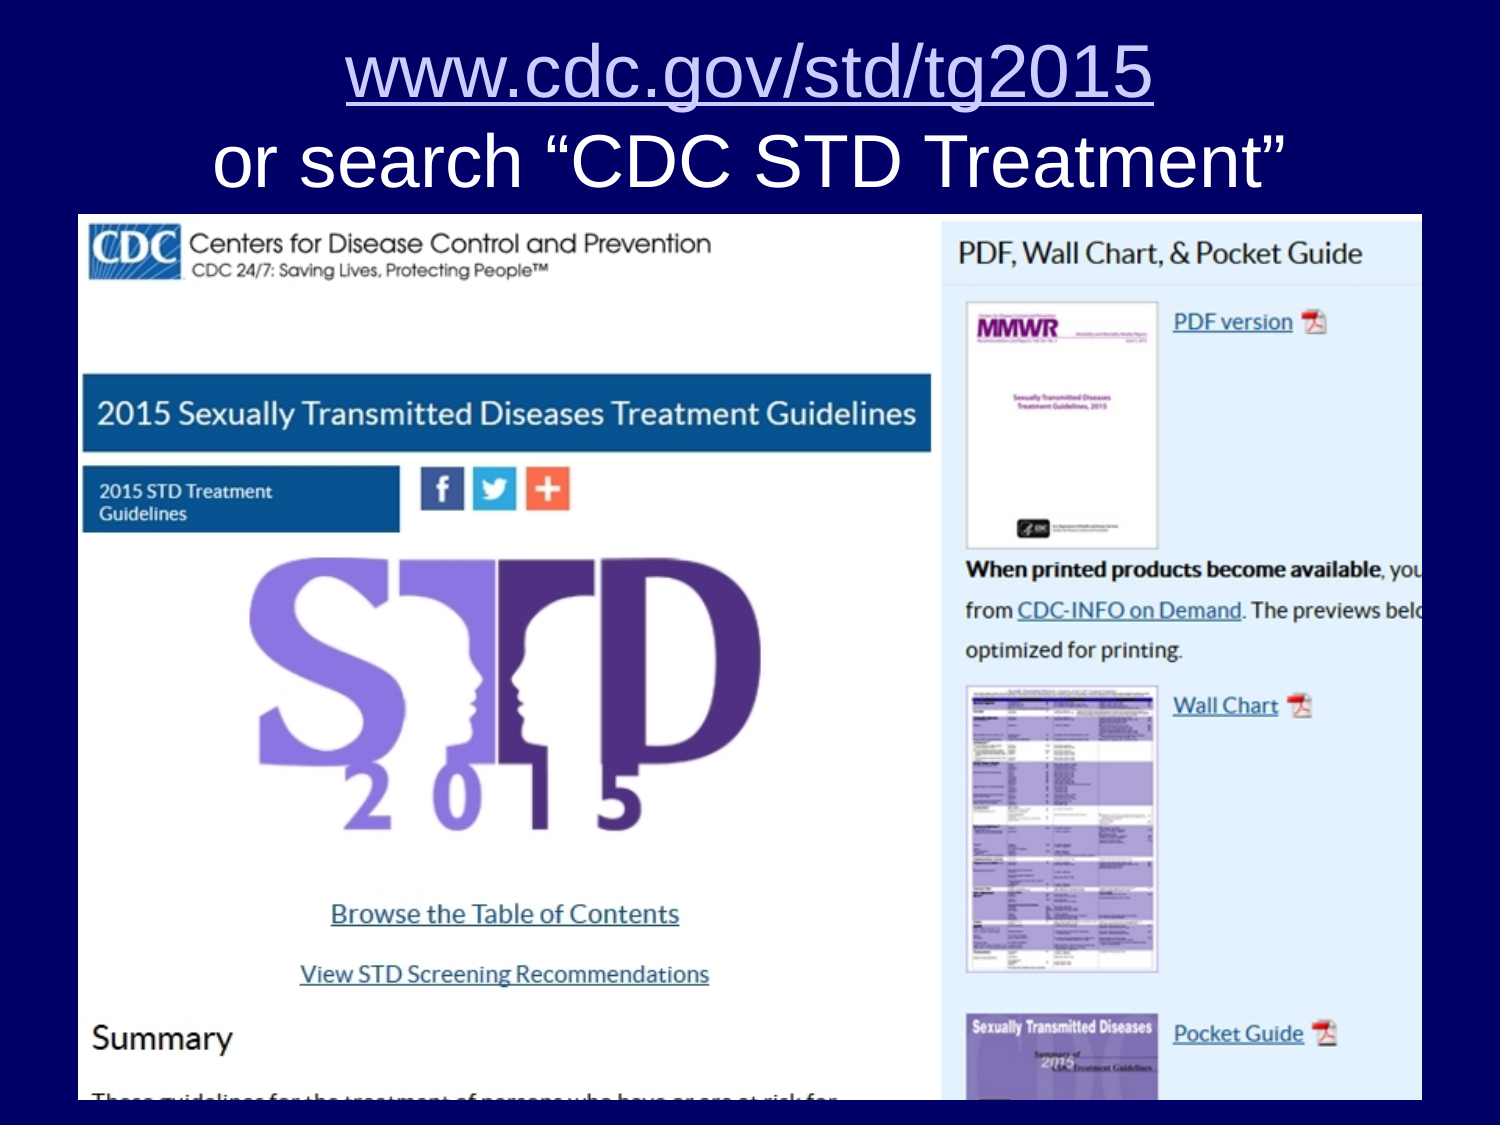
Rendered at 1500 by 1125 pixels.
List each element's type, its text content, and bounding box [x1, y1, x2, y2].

text_box www.cdc.gov/std/tg2015 or search “CDC STD Treatment” [0, 15, 1500, 211]
picture [77, 213, 1423, 1101]
